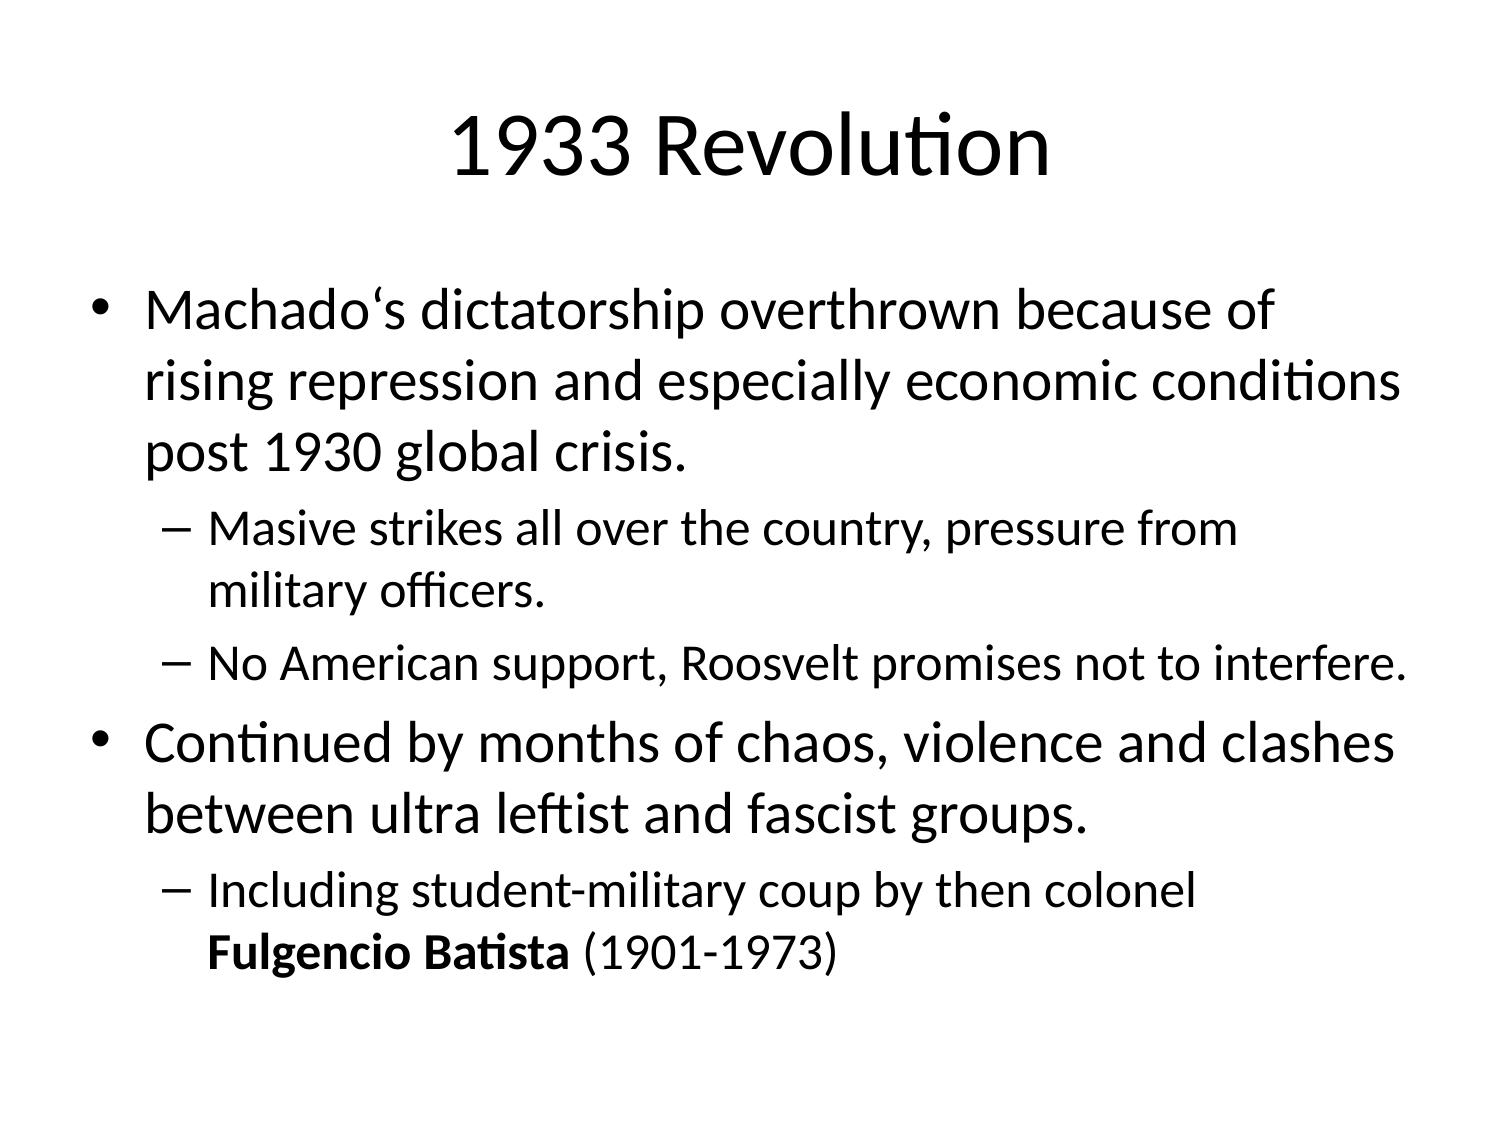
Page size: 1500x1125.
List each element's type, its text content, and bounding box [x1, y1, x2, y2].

list Machado‘s dictatorship overthrown because of rising repression and especially economic conditions post 1930 global crisis. Masive strikes all over the country, pressure from military officers. No American support, Roosvelt promises not to interfere. Continued by months of chaos, violence and clashes between ultra leftist and fascist groups. Including student-military coup by then colonel Fulgencio Batista (1901-1973) [75, 262, 1425, 1005]
title 1933 Revolution [75, 45, 1425, 233]
